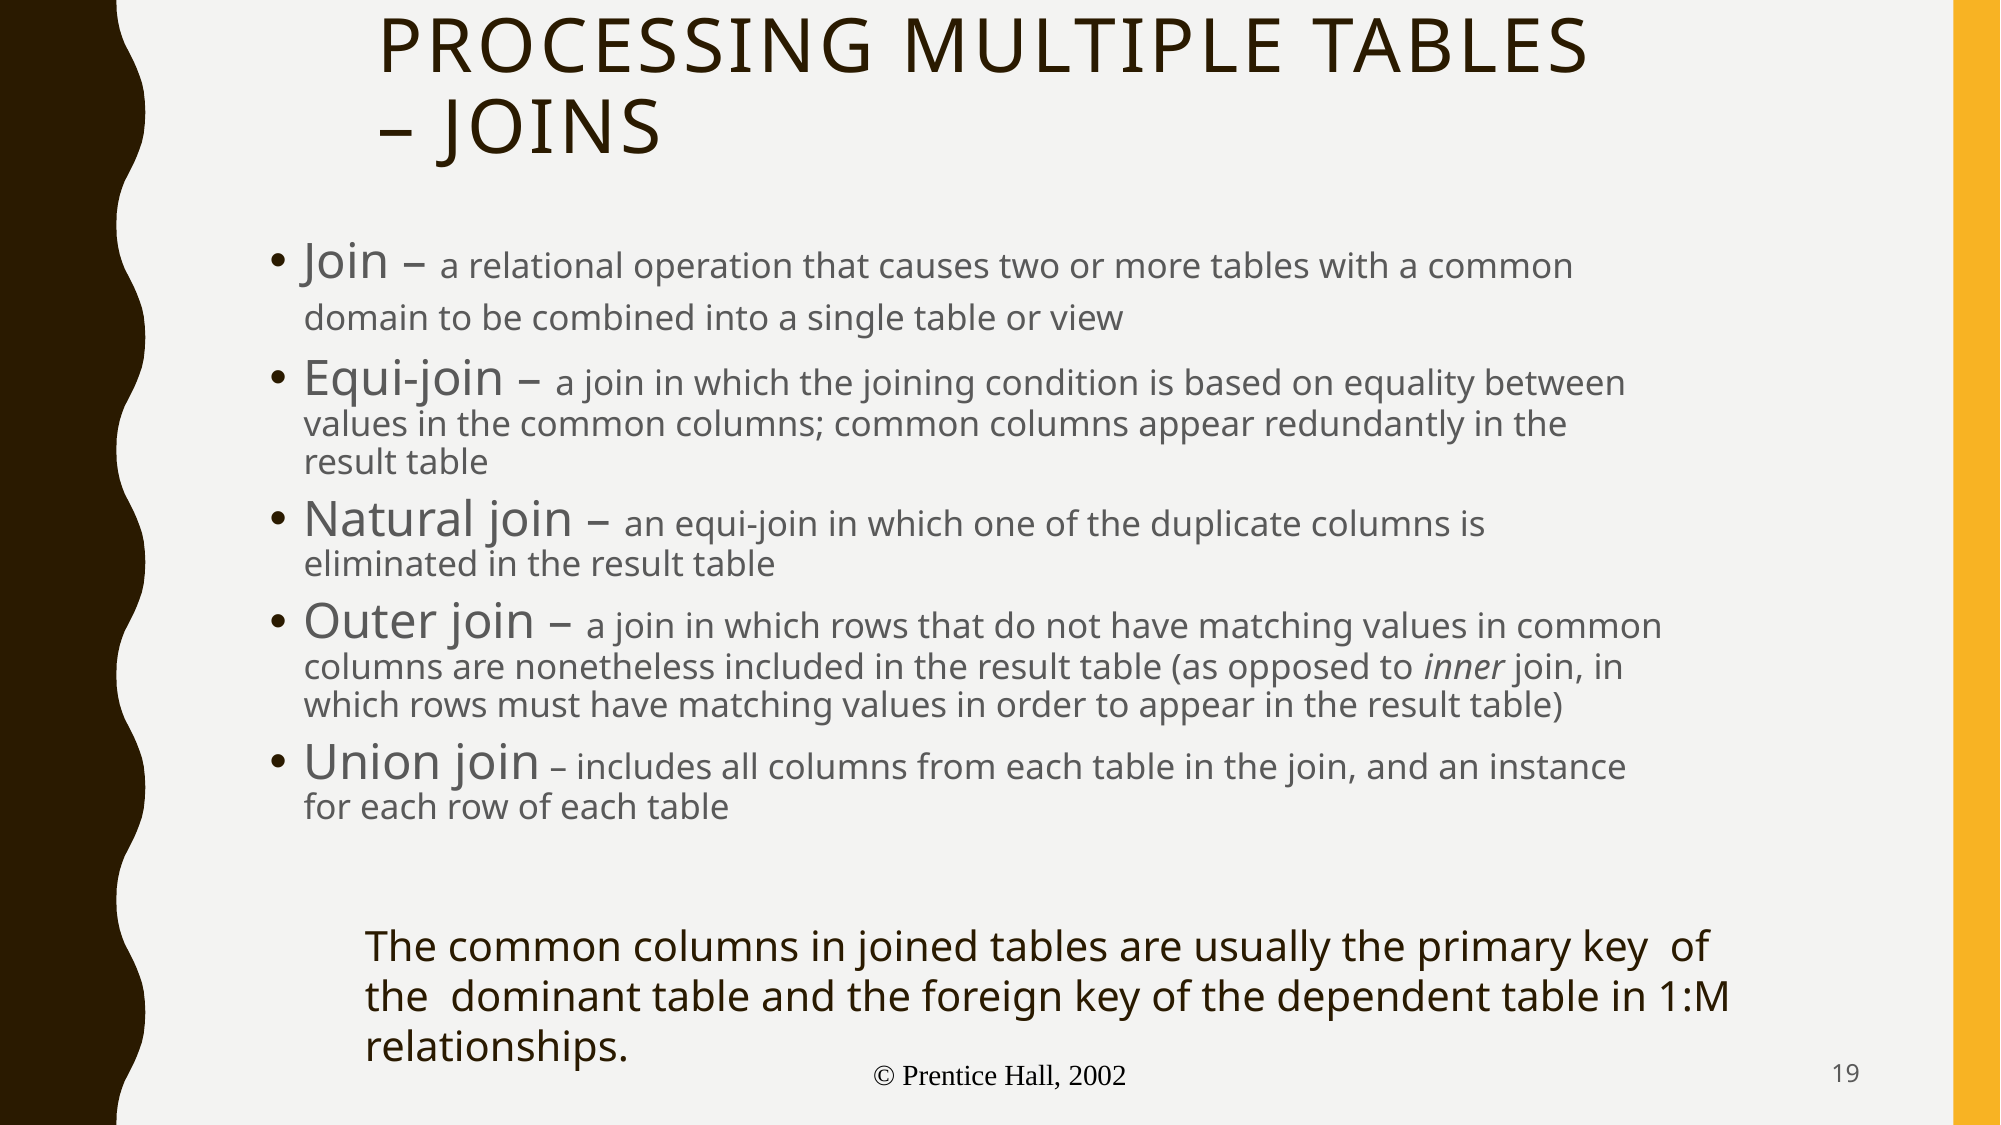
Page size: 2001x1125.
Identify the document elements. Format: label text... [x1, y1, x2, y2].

slide_number 19 [1412, 1045, 1875, 1103]
footer © Prentice Hall, 2002 [662, 1078, 1338, 1103]
title Processing Multiple Tables – Joins [362, 0, 1638, 188]
list Join – a relational operation that causes two or more tables with a common domain to be combined into a single table or view Equi-join – a join in which the joining condition is based on equality between values in the common columns; common columns appear redundantly in the result table Natural join – an equi-join in which one of the duplicate columns is eliminated in the result table Outer join – a join in which rows that do not have matching values in common columns are nonetheless included in the result table (as opposed to inner join, in which rows must have matching values in order to appear in the result table) Union join – includes all columns from each table in the join, and an instance for each row of each table [254, 228, 1680, 868]
text_box The common columns in joined tables are usually the primary key of the dominant table and the foreign key of the dependent table in 1:M relationships. [350, 912, 1750, 1078]
